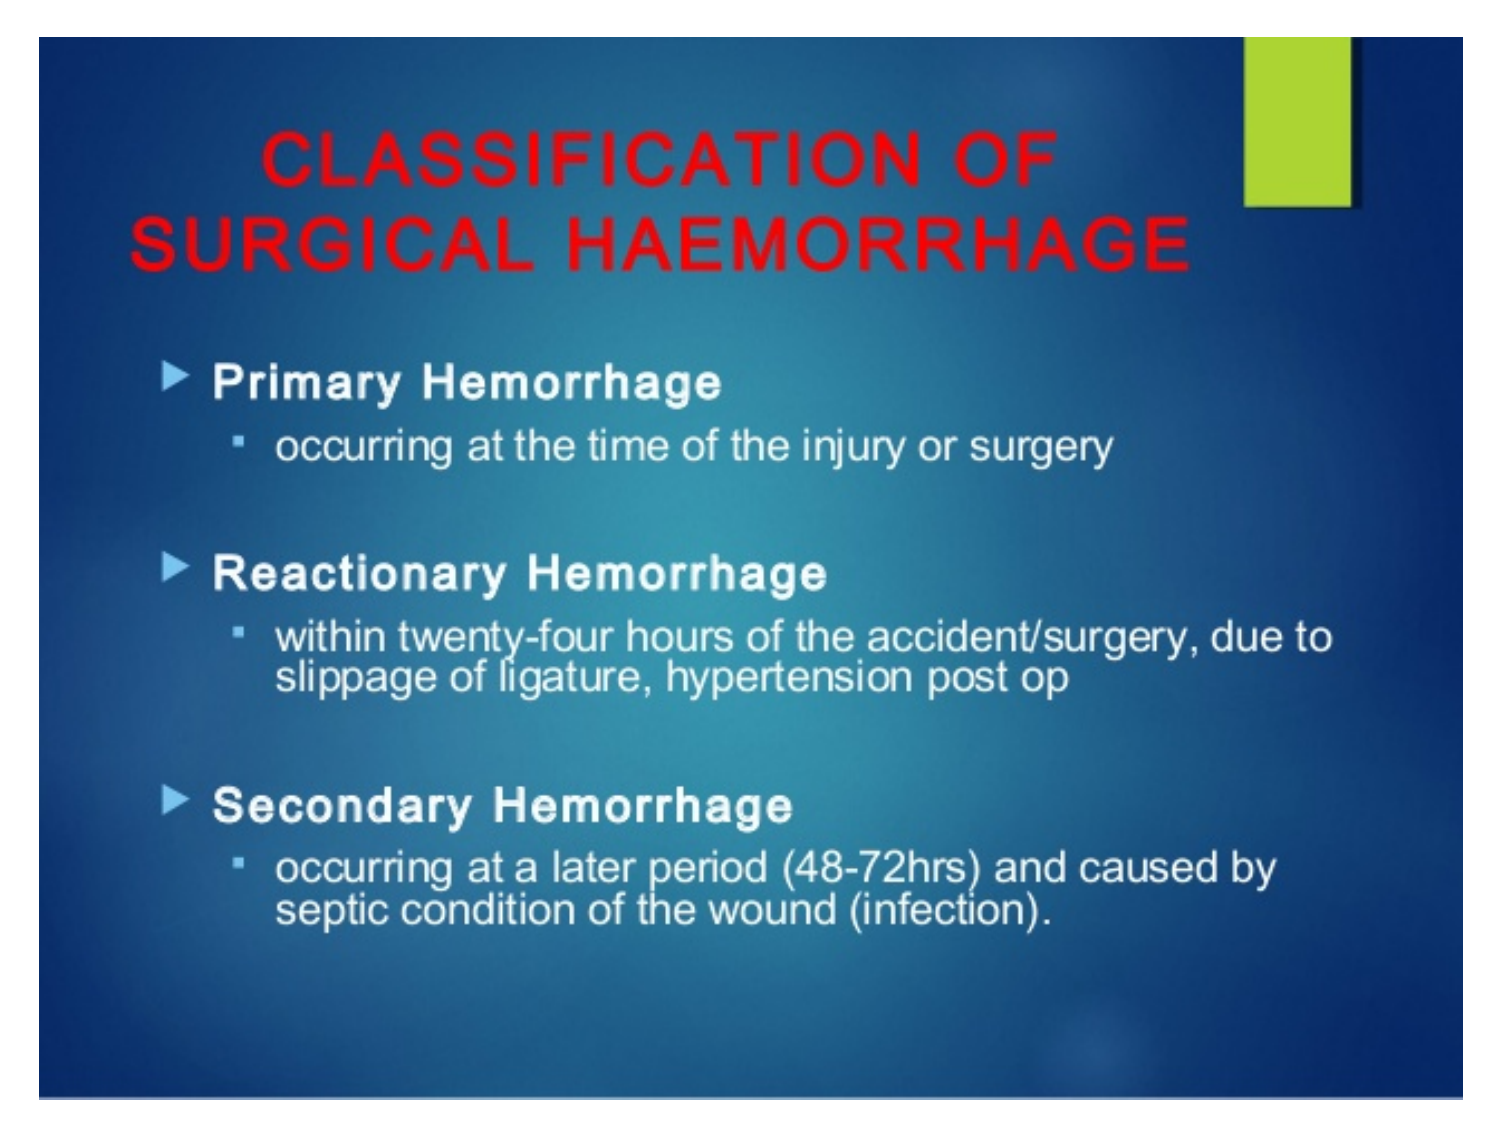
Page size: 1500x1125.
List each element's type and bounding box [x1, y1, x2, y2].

picture [39, 37, 1463, 1101]
